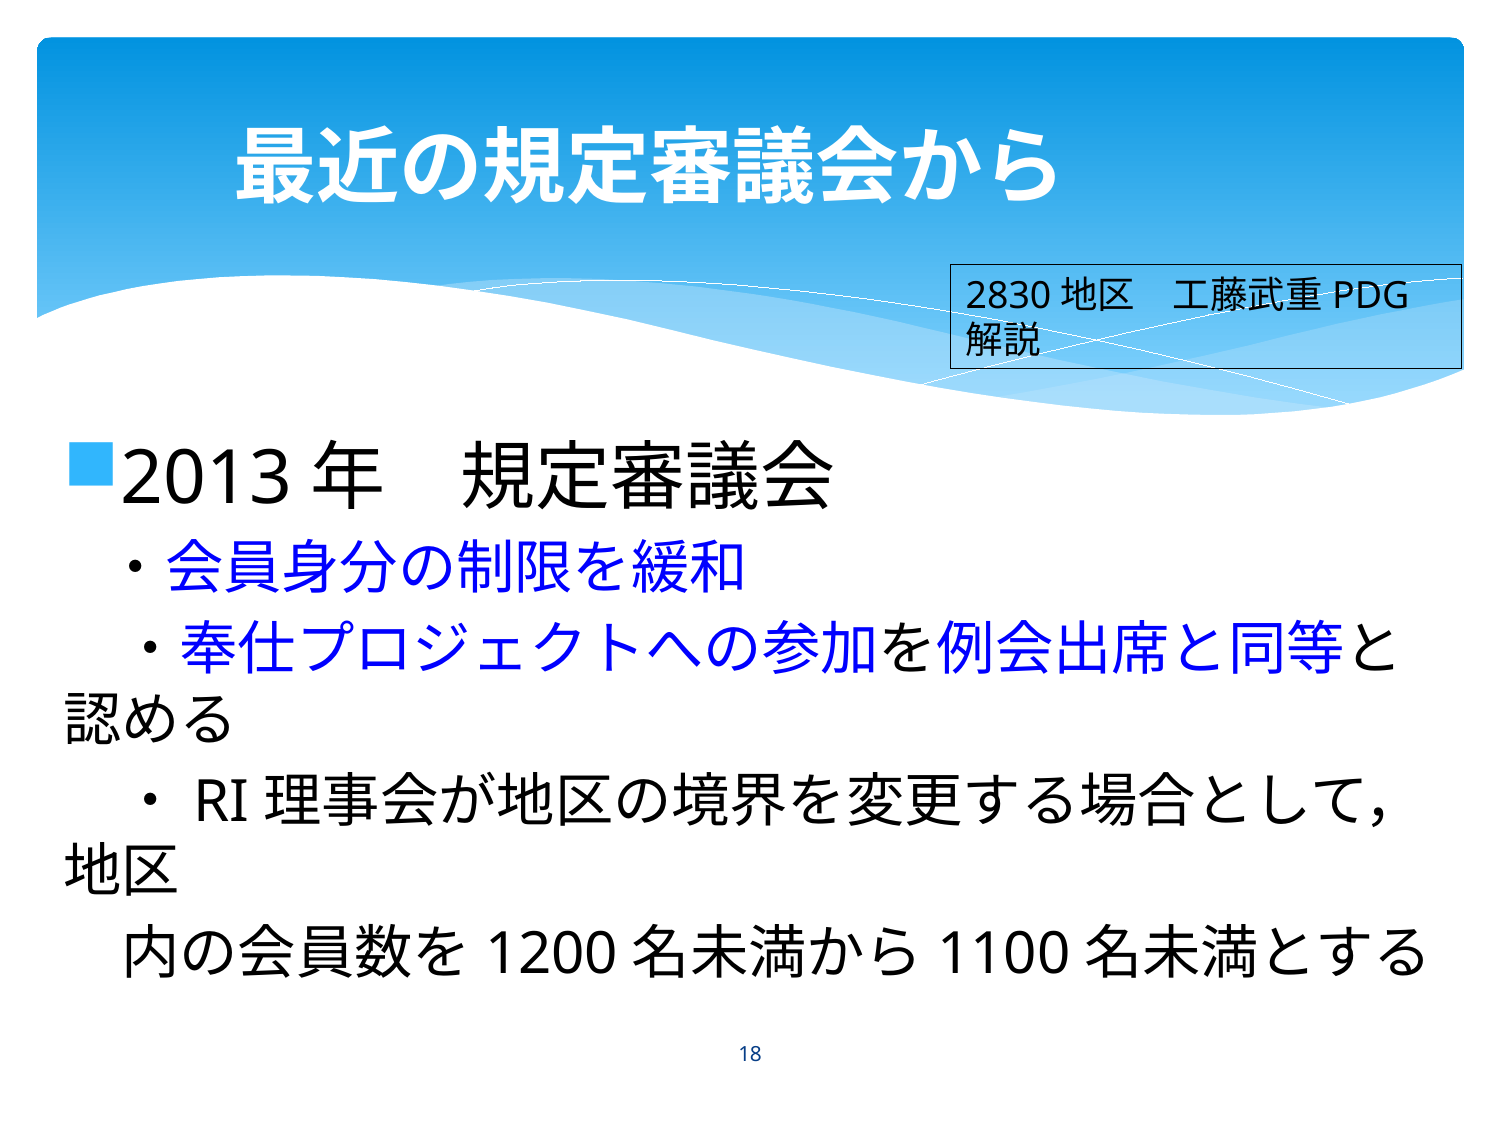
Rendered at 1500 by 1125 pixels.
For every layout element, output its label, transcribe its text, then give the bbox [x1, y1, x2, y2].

title 最近の規定審議会から [135, 110, 1164, 217]
text_box 2830地区 工藤武重PDG解説 [950, 264, 1462, 369]
list 2013年 規定審議会 ・会員身分の制限を緩和 ・奉仕プロジェクトへの参加を例会出席と同等と認める ・RI理事会が地区の境界を変更する場合として，地区 内の会員数を1200名未満から1100名未満とする [48, 420, 1457, 1074]
slide_number 18 [654, 1025, 846, 1086]
